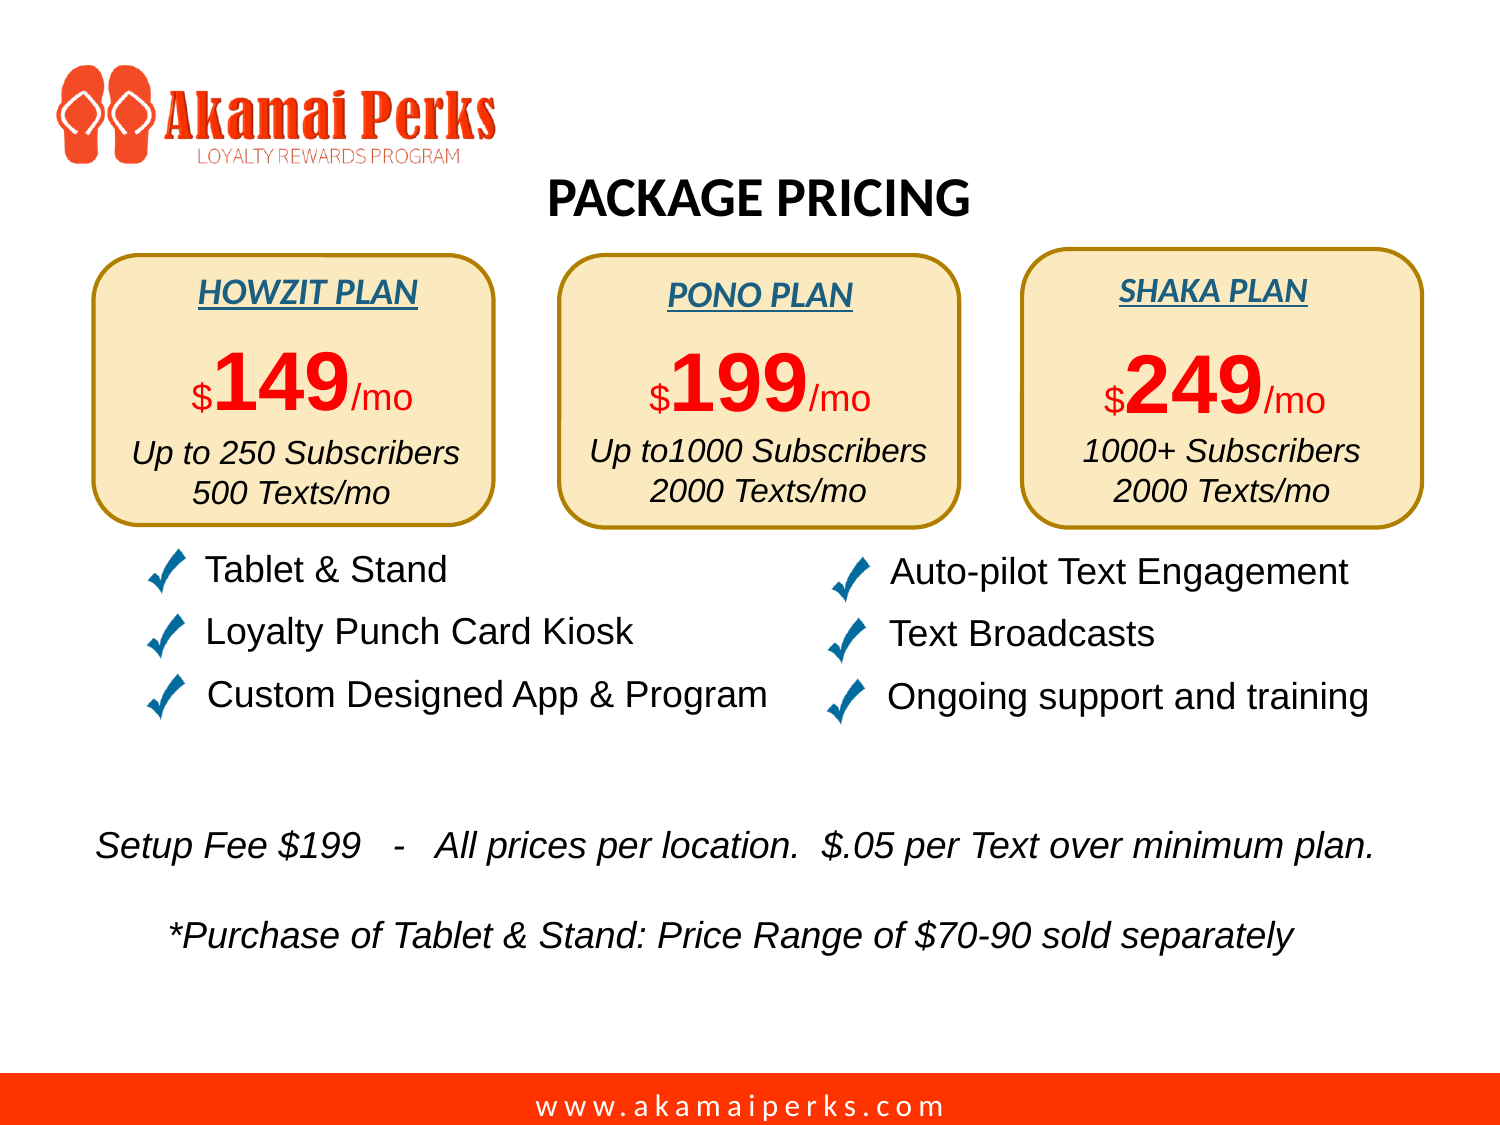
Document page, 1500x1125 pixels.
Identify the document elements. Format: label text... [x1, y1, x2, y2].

text_box PACKAGE PRICING [465, 153, 1053, 236]
picture [135, 540, 196, 601]
text_box Text Broadcasts [880, 602, 1181, 662]
text_box Ongoing support and training [879, 664, 1425, 725]
text_box Up to1000 Subscribers 2000 Texts/mo [573, 423, 944, 489]
picture [820, 549, 880, 609]
text_box SHAKA PLAN [1076, 259, 1352, 317]
text_box [557, 252, 962, 530]
text_box $199/mo [596, 336, 924, 423]
text_box [1019, 246, 1425, 530]
text_box Loyalty Punch Card Kiosk [198, 599, 690, 660]
picture [135, 605, 195, 726]
picture [815, 610, 876, 670]
text_box PONO PLAN [622, 262, 898, 323]
text_box Up to 250 Subscribers 500 Texts/mo [118, 425, 474, 545]
text_box Custom Designed App & Program [199, 663, 790, 723]
picture [815, 671, 875, 731]
text_box $149/mo [185, 321, 431, 425]
text_box [91, 253, 496, 523]
text_box 1000+ Subscribers 2000 Texts/mo [1066, 422, 1378, 490]
text_box $249/mo [1098, 317, 1346, 415]
text_box Setup Fee $199 - All prices per location. $.05 per Text over minimum plan. *Purchase of Tablet & Stand: Price Range of $70-90 sold separately [69, 814, 1403, 970]
picture [50, 47, 515, 180]
text_box Tablet & Stand [189, 537, 628, 598]
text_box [0, 1046, 1500, 1125]
text_box HOWZIT PLAN [170, 259, 446, 320]
text_box Auto-pilot Text Engagement [875, 539, 1364, 600]
